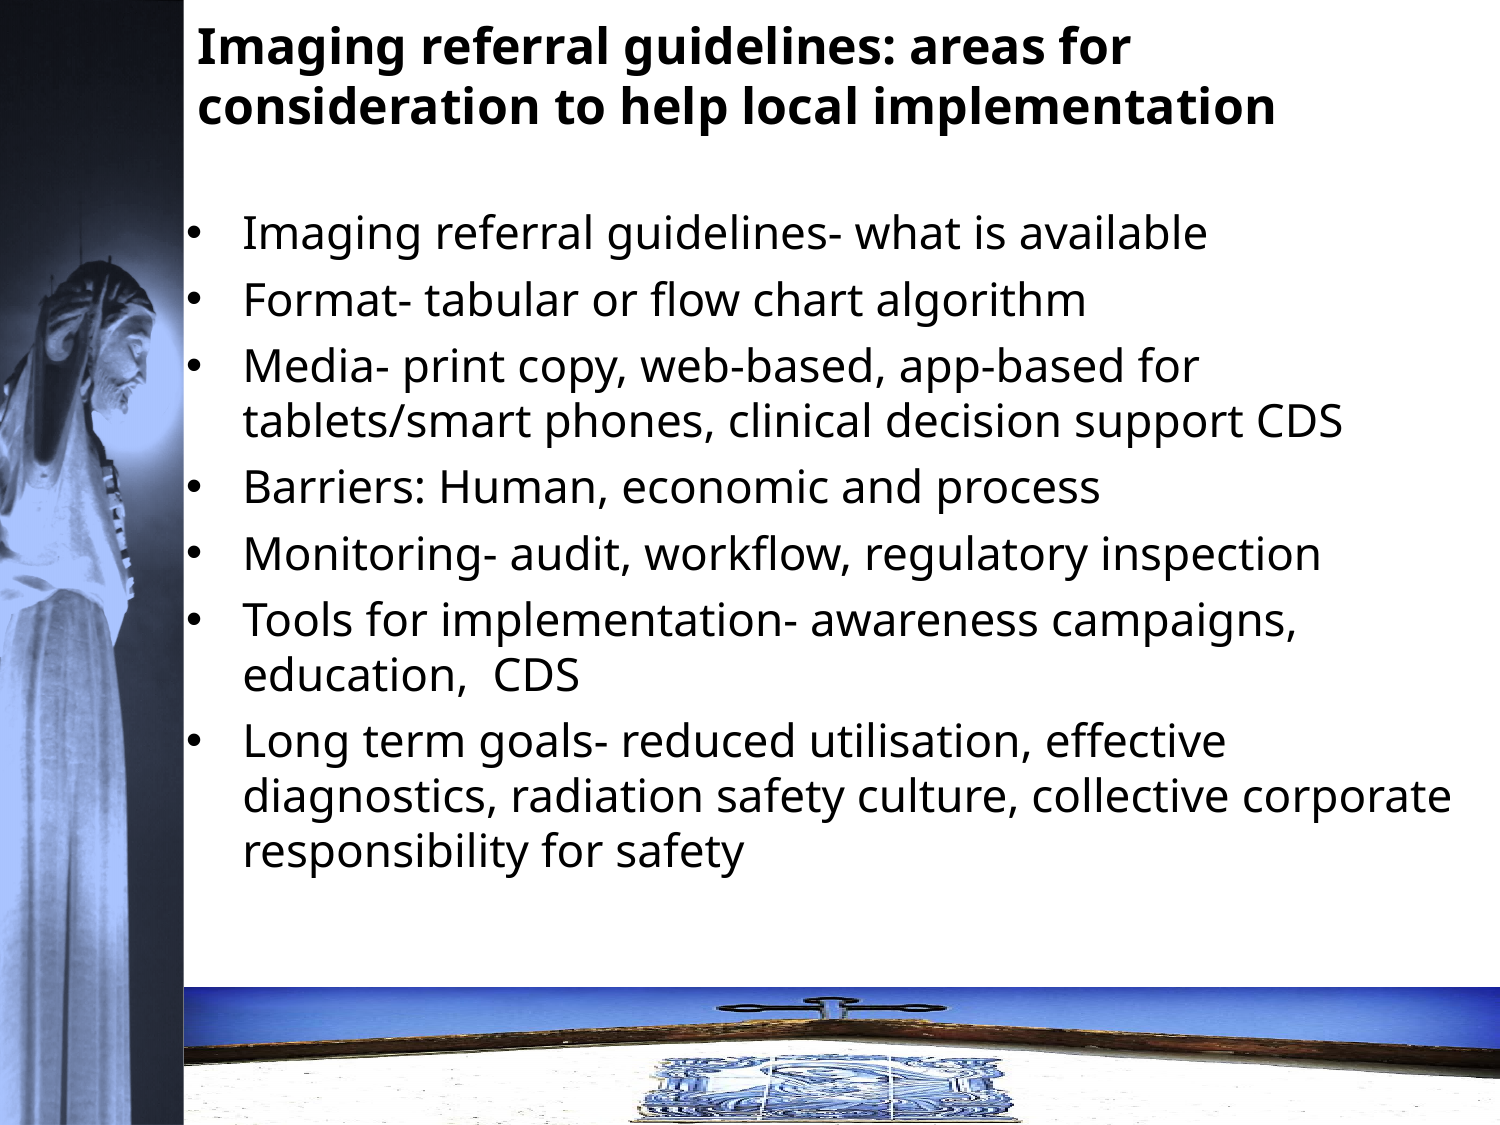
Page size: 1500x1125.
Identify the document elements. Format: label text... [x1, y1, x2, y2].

title Imaging referral guidelines: areas for consideration to help local implementation [183, 0, 1474, 149]
picture [184, 987, 1500, 1125]
list Imaging referral guidelines- what is available Format- tabular or flow chart algorithm Media- print copy, web-based, app-based for tablets/smart phones, clinical decision support CDS Barriers: Human, economic and process Monitoring- audit, workflow, regulatory inspection Tools for implementation- awareness campaigns, education, CDS Long term goals- reduced utilisation, effective diagnostics, radiation safety culture, collective corporate responsibility for safety [171, 196, 1500, 976]
